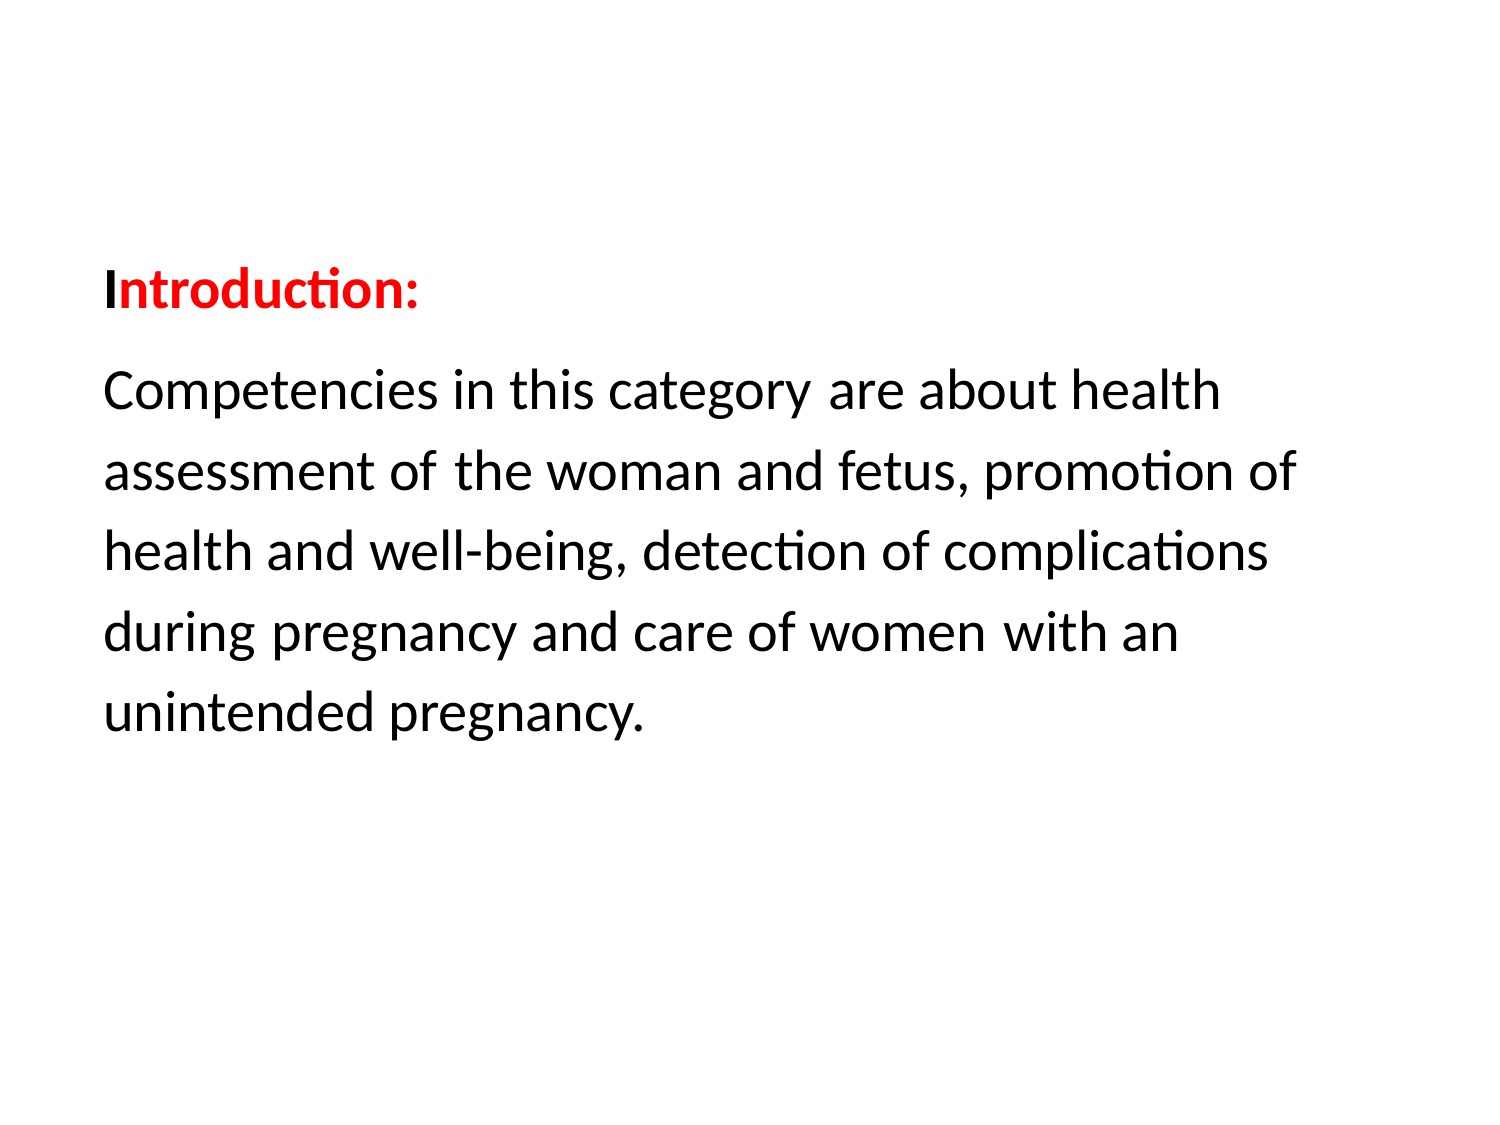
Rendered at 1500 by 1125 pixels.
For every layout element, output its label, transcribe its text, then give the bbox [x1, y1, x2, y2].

text_box Introduction: Competencies in this category are about health assessment of the woman and fetus, promotion of health and well-being, detection of complications during pregnancy and care of women with an unintended pregnancy. [88, 232, 1317, 751]
